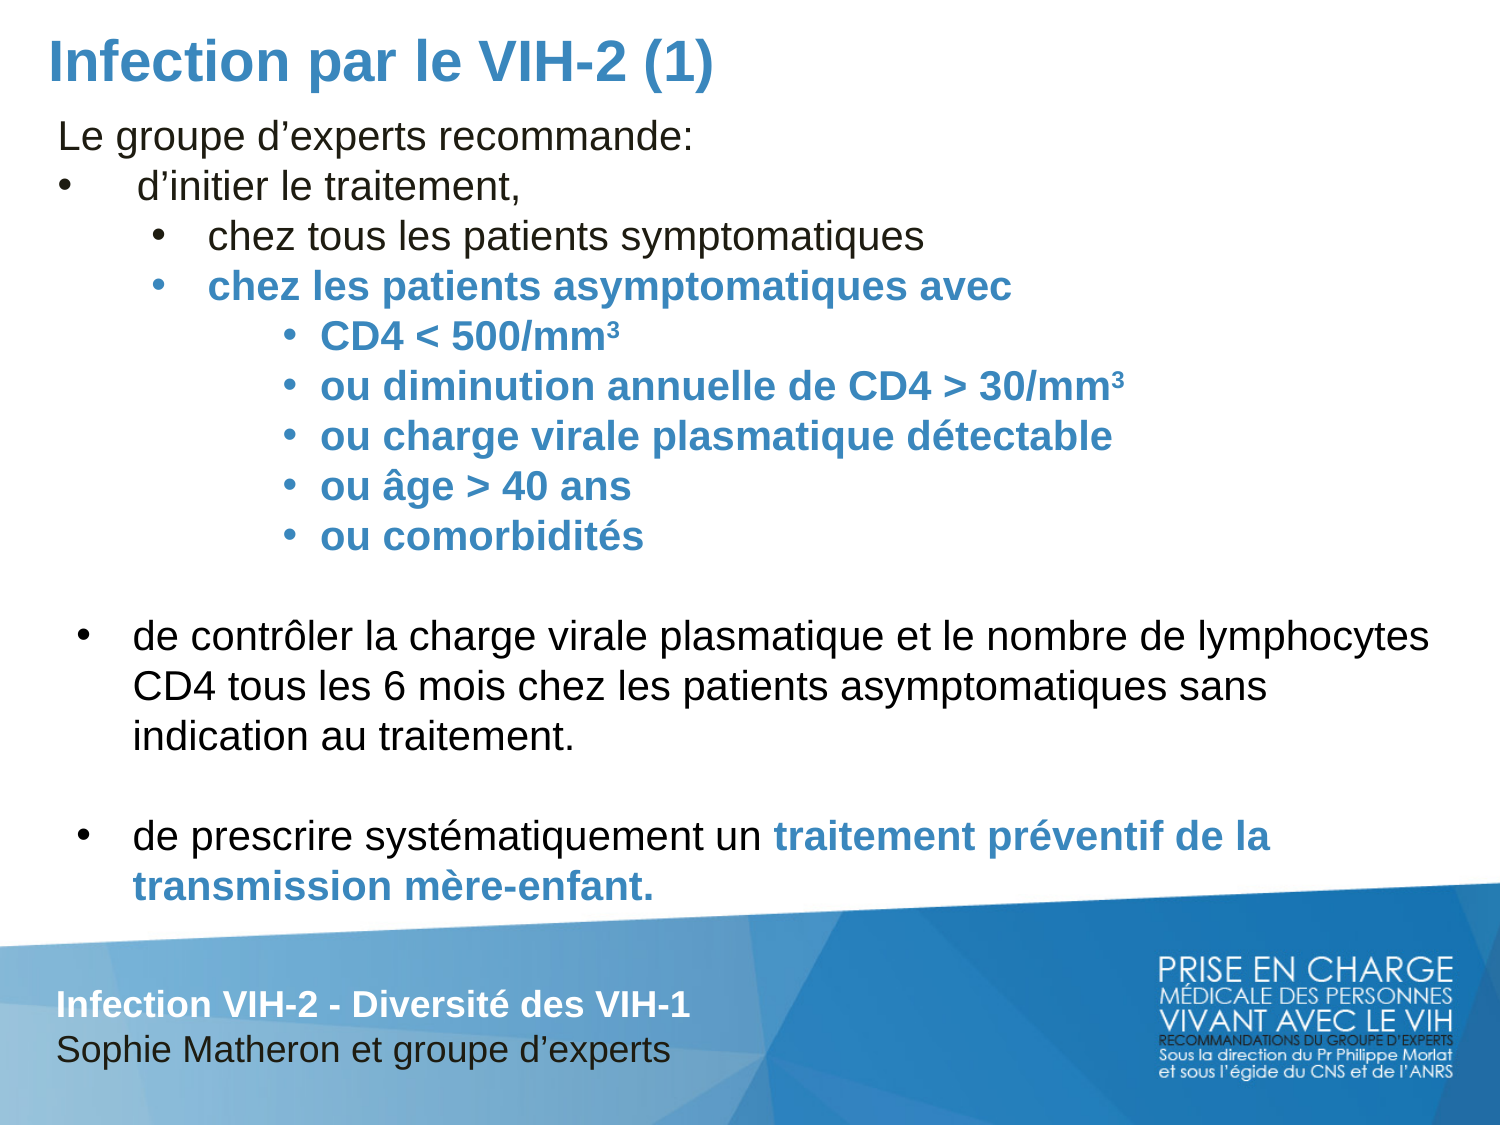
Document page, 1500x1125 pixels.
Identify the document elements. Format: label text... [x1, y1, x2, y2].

text_box Le groupe d’experts recommande: d’initier le traitement, chez tous les patients symptomatiques chez les patients asymptomatiques avec CD4 < 500/mm3 ou diminution annuelle de CD4 > 30/mm3 ou charge virale plasmatique détectable ou âge > 40 ans ou comorbidités de contrôler la charge virale plasmatique et le nombre de lymphocytes CD4 tous les 6 mois chez les patients asymptomatiques sans indication au traitement. de prescrire systématiquement un traitement préventif de la transmission mère-enfant. [42, 101, 1459, 1017]
text_box Infection VIH-2 - Diversité des VIH-1 Sophie Matheron et groupe d’experts [41, 972, 1128, 1078]
text_box Infection par le VIH-2 (1) [33, 15, 1452, 101]
picture [0, 0, 1500, 1125]
